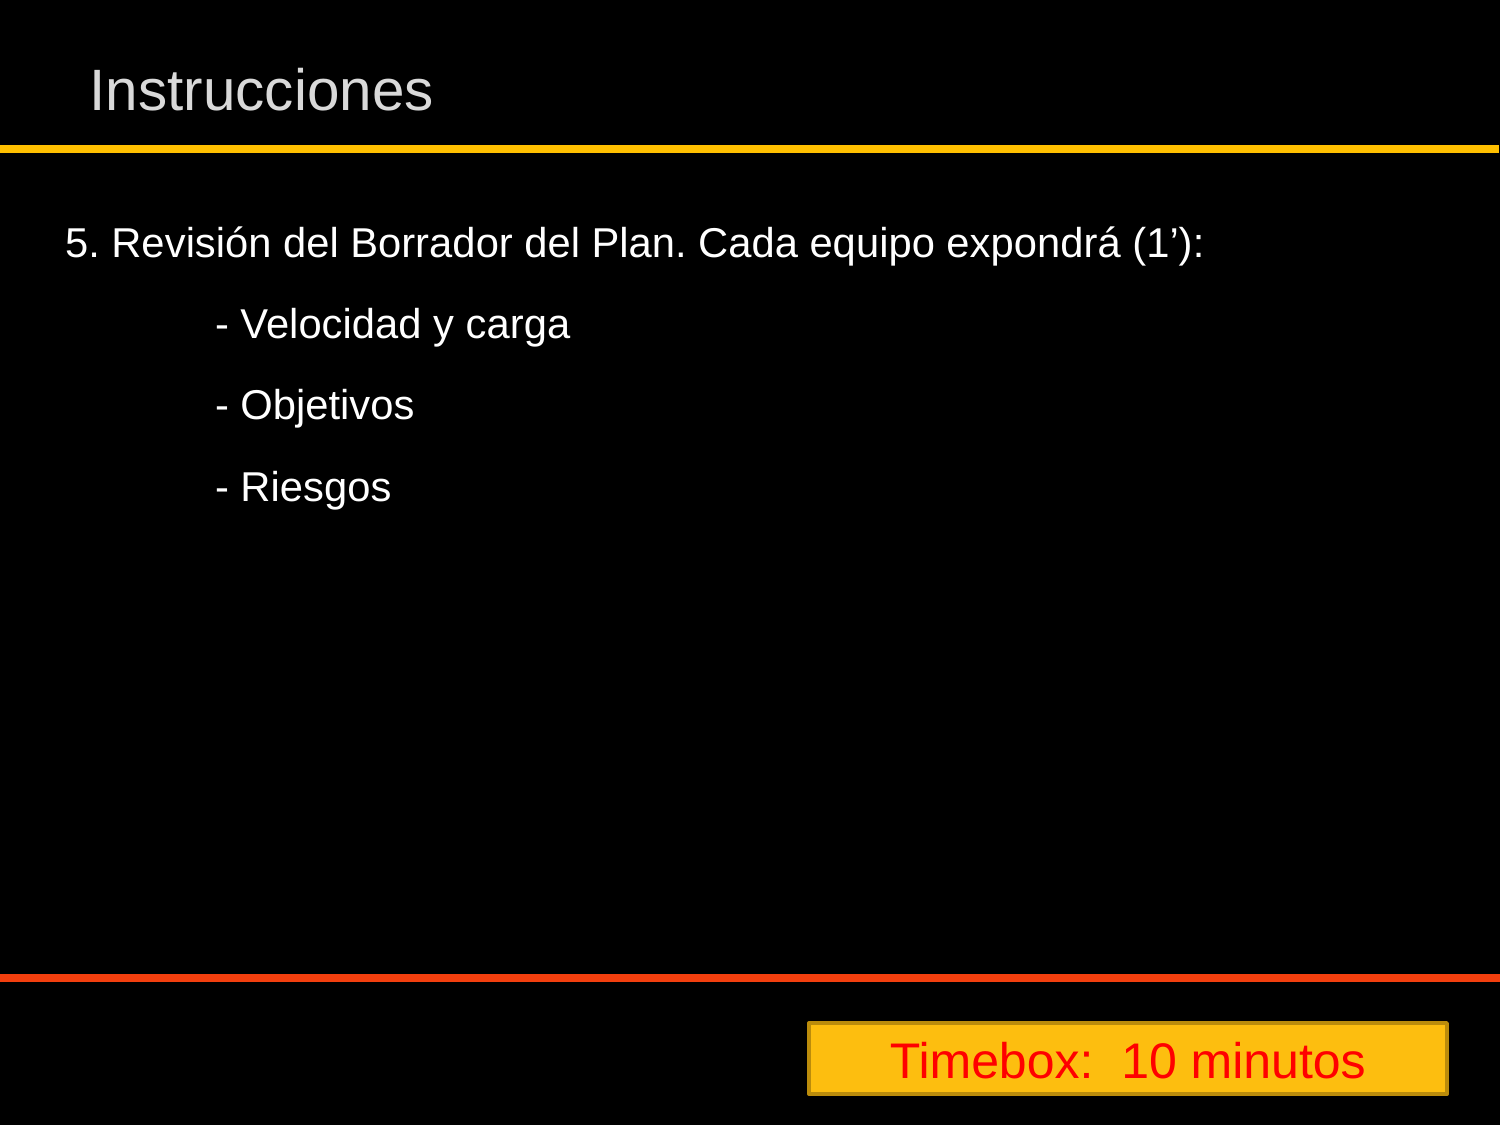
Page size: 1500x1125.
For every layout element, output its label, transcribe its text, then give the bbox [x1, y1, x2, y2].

title Instrucciones [75, 45, 1425, 126]
text_box Timebox: 10 minutos [807, 1021, 1449, 1096]
text_box 5. Revisión del Borrador del Plan. Cada equipo expondrá (1’): - Velocidad y carga - Objetivos - Riesgos [50, 208, 1445, 517]
